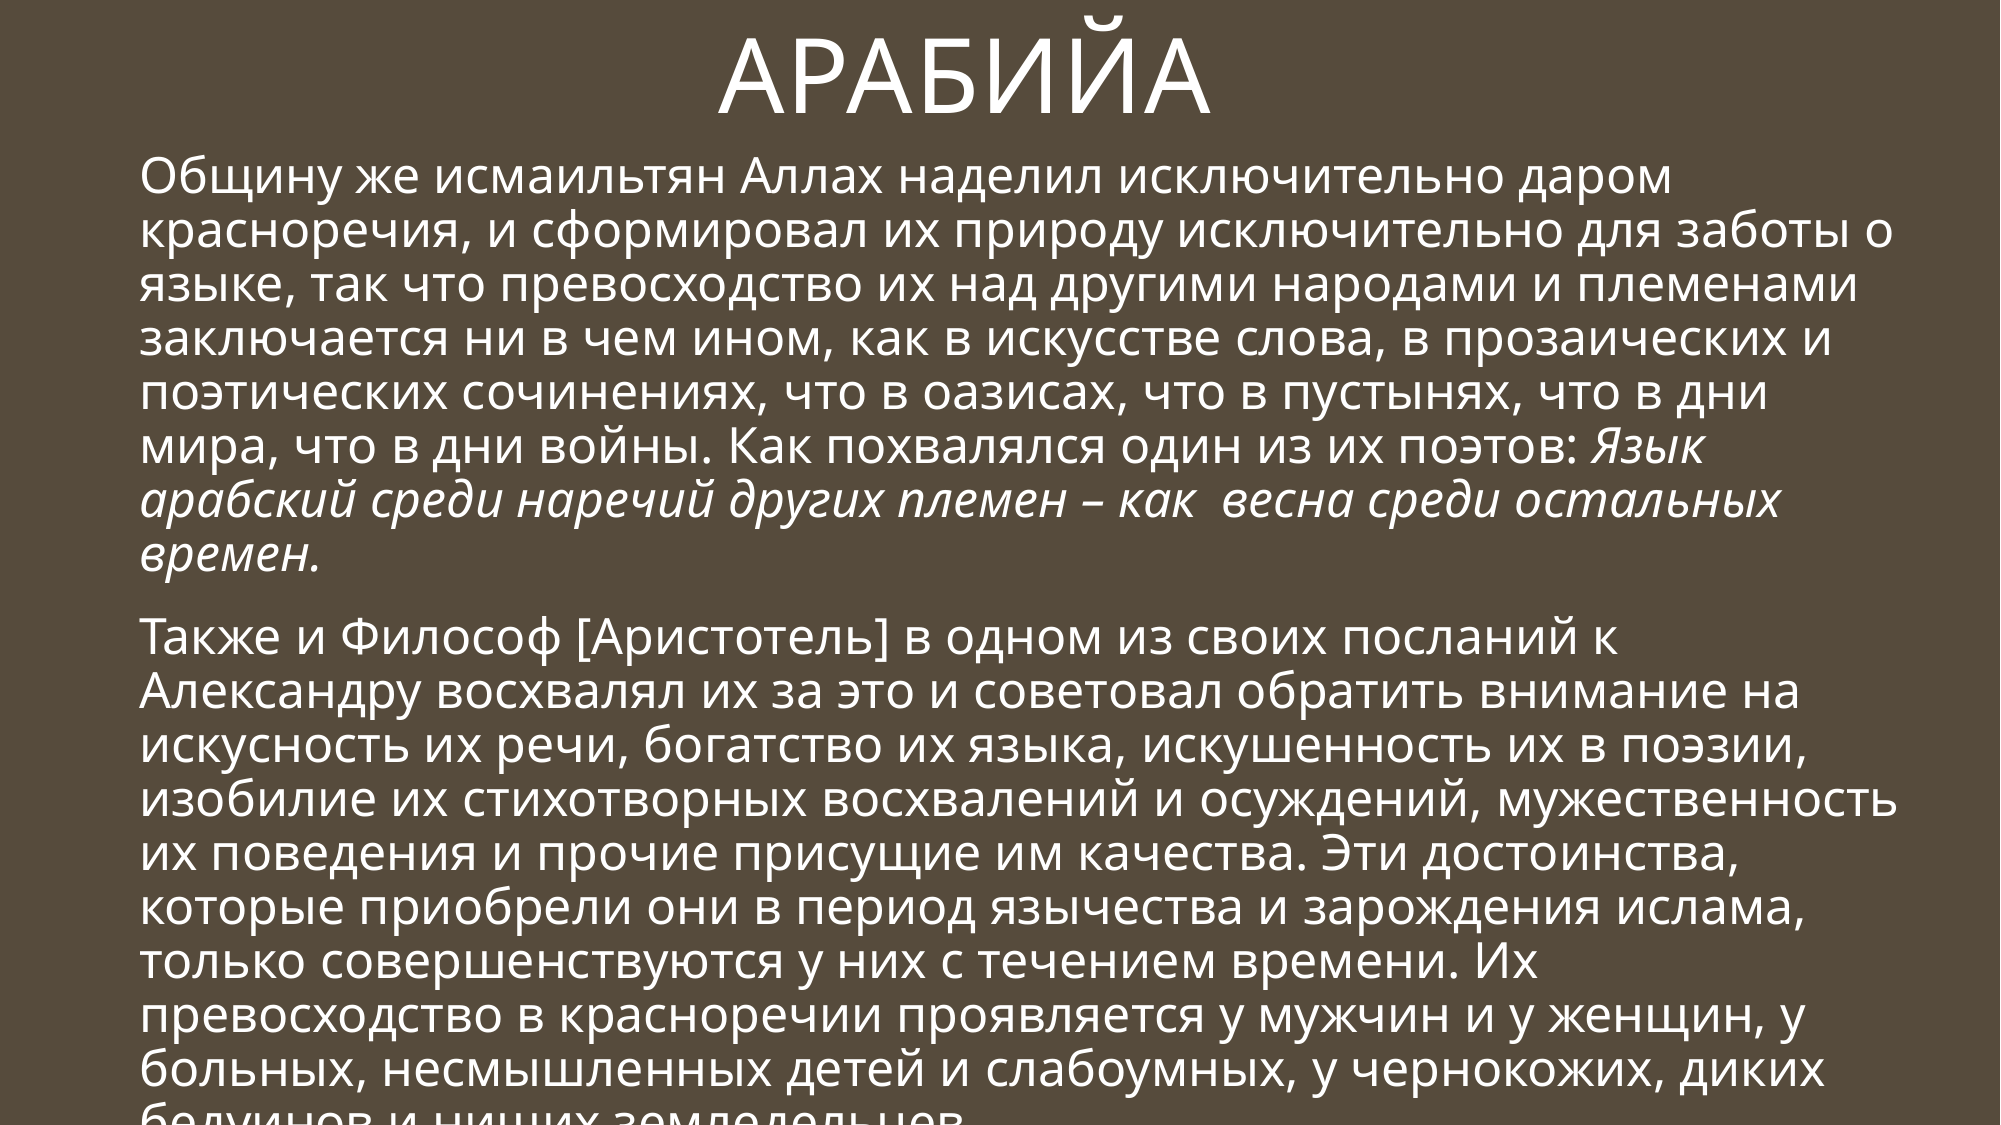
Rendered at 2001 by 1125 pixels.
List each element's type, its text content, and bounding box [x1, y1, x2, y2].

list Общину же исмаильтян Аллах наделил исключительно даром красноречия, и сформировал их природу исключительно для заботы о языке, так что превосходство их над другими народами и племенами заключается ни в чем ином, как в искусстве слова, в прозаических и поэтических сочинениях, что в оазисах, что в пустынях, что в дни мира, что в дни войны. Как похвалялся один из их поэтов: Язык арабский среди наречий других племен – как весна среди остальных времен. Также и Философ [Аристотель] в одном из своих посланий к Александру восхвалял их за это и советовал обратить внимание на искусность их речи, богатство их языка, искушенность их в поэзии, изобилие их стихотворных восхвалений и осуждений, мужественность их поведения и прочие присущие им качества. Эти достоинства, которые приобрели они в период язычества и зарождения ислама, только совершенствуются у них с течением времени. Их превосходство в красноречии проявляется у мужчин и у женщин, у больных, несмышленных детей и слабоумных, у чернокожих, диких бедуинов и нищих земледельцев. Моше ибн Эзра, «Книга бесед и упоминаний» (1138) [116, 142, 1915, 1125]
title Арабийа [168, 0, 1763, 142]
